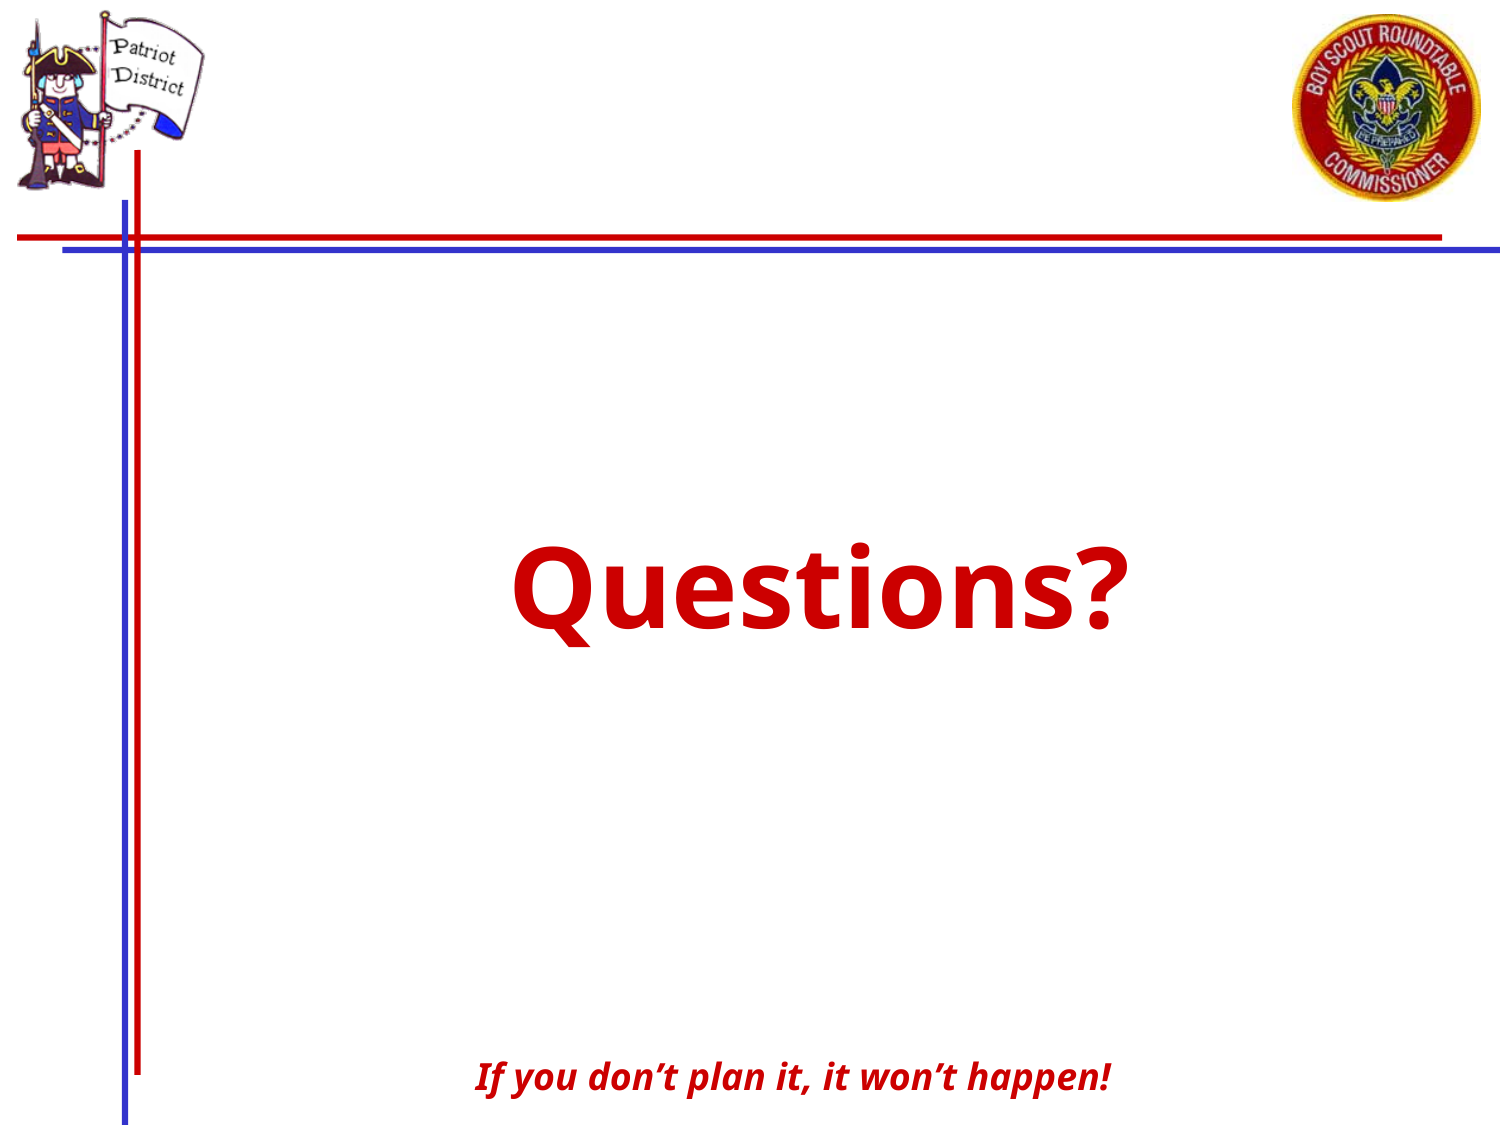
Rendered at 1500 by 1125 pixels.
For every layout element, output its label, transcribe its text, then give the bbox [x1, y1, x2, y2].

title Questions? [162, 462, 1376, 704]
picture [3, 3, 217, 199]
picture [1292, 14, 1481, 202]
